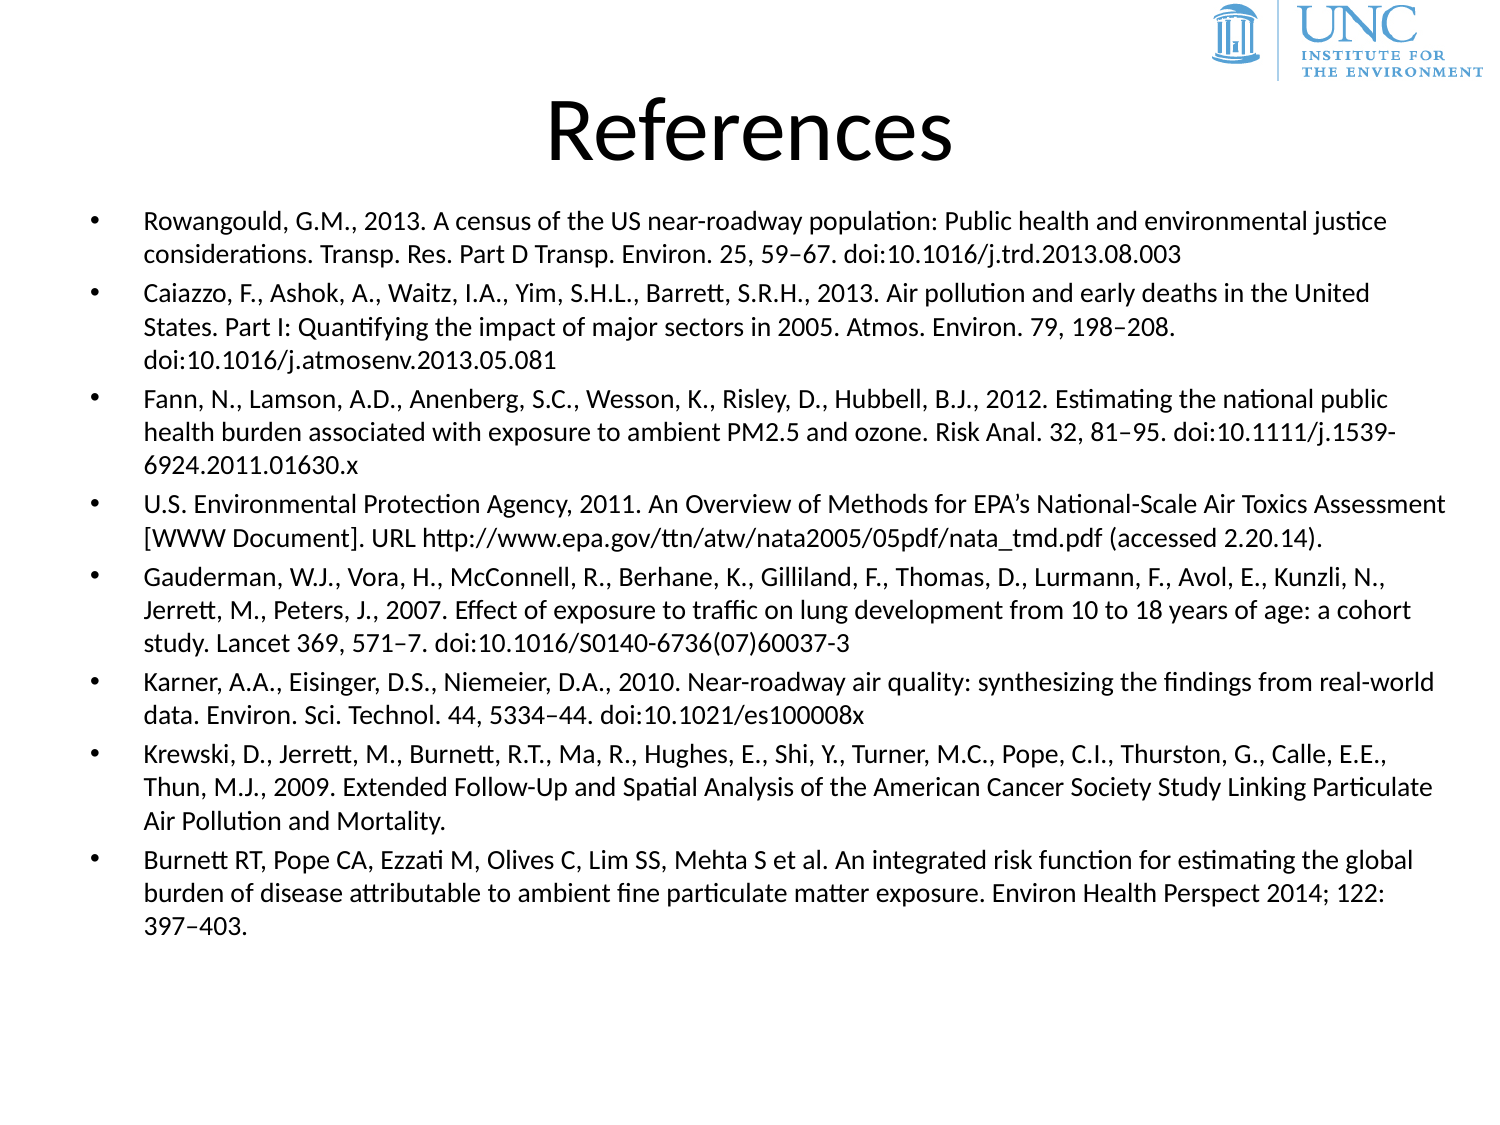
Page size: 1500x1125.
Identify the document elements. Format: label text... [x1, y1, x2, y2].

picture [1212, 0, 1483, 81]
title References [75, 30, 1425, 195]
list Rowangould, G.M., 2013. A census of the US near-roadway population: Public health and environmental justice considerations. Transp. Res. Part D Transp. Environ. 25, 59–67. doi:10.1016/j.trd.2013.08.003 Caiazzo, F., Ashok, A., Waitz, I.A., Yim, S.H.L., Barrett, S.R.H., 2013. Air pollution and early deaths in the United States. Part I: Quantifying the impact of major sectors in 2005. Atmos. Environ. 79, 198–208. doi:10.1016/j.atmosenv.2013.05.081 Fann, N., Lamson, A.D., Anenberg, S.C., Wesson, K., Risley, D., Hubbell, B.J., 2012. Estimating the national public health burden associated with exposure to ambient PM2.5 and ozone. Risk Anal. 32, 81–95. doi:10.1111/j.1539-6924.2011.01630.x U.S. Environmental Protection Agency, 2011. An Overview of Methods for EPA’s National-Scale Air Toxics Assessment [WWW Document]. URL http://www.epa.gov/ttn/atw/nata2005/05pdf/nata_tmd.pdf (accessed 2.20.14). Gauderman, W.J., Vora, H., McConnell, R., Berhane, K., Gilliland, F., Thomas, D., Lurmann, F., Avol, E., Kunzli, N., Jerrett, M., Peters, J., 2007. Effect of exposure to traffic on lung development from 10 to 18 years of age: a cohort study. Lancet 369, 571–7. doi:10.1016/S0140-6736(07)60037-3 Karner, A.A., Eisinger, D.S., Niemeier, D.A., 2010. Near-roadway air quality: synthesizing the findings from real-world data. Environ. Sci. Technol. 44, 5334–44. doi:10.1021/es100008x Krewski, D., Jerrett, M., Burnett, R.T., Ma, R., Hughes, E., Shi, Y., Turner, M.C., Pope, C.I., Thurston, G., Calle, E.E., Thun, M.J., 2009. Extended Follow-Up and Spatial Analysis of the American Cancer Society Study Linking Particulate Air Pollution and Mortality. Burnett RT, Pope CA, Ezzati M, Olives C, Lim SS, Mehta S et al. An integrated risk function for estimating the global burden of disease attributable to ambient fine particulate matter exposure. Environ Health Perspect 2014; 122: 397–403. [75, 195, 1464, 983]
